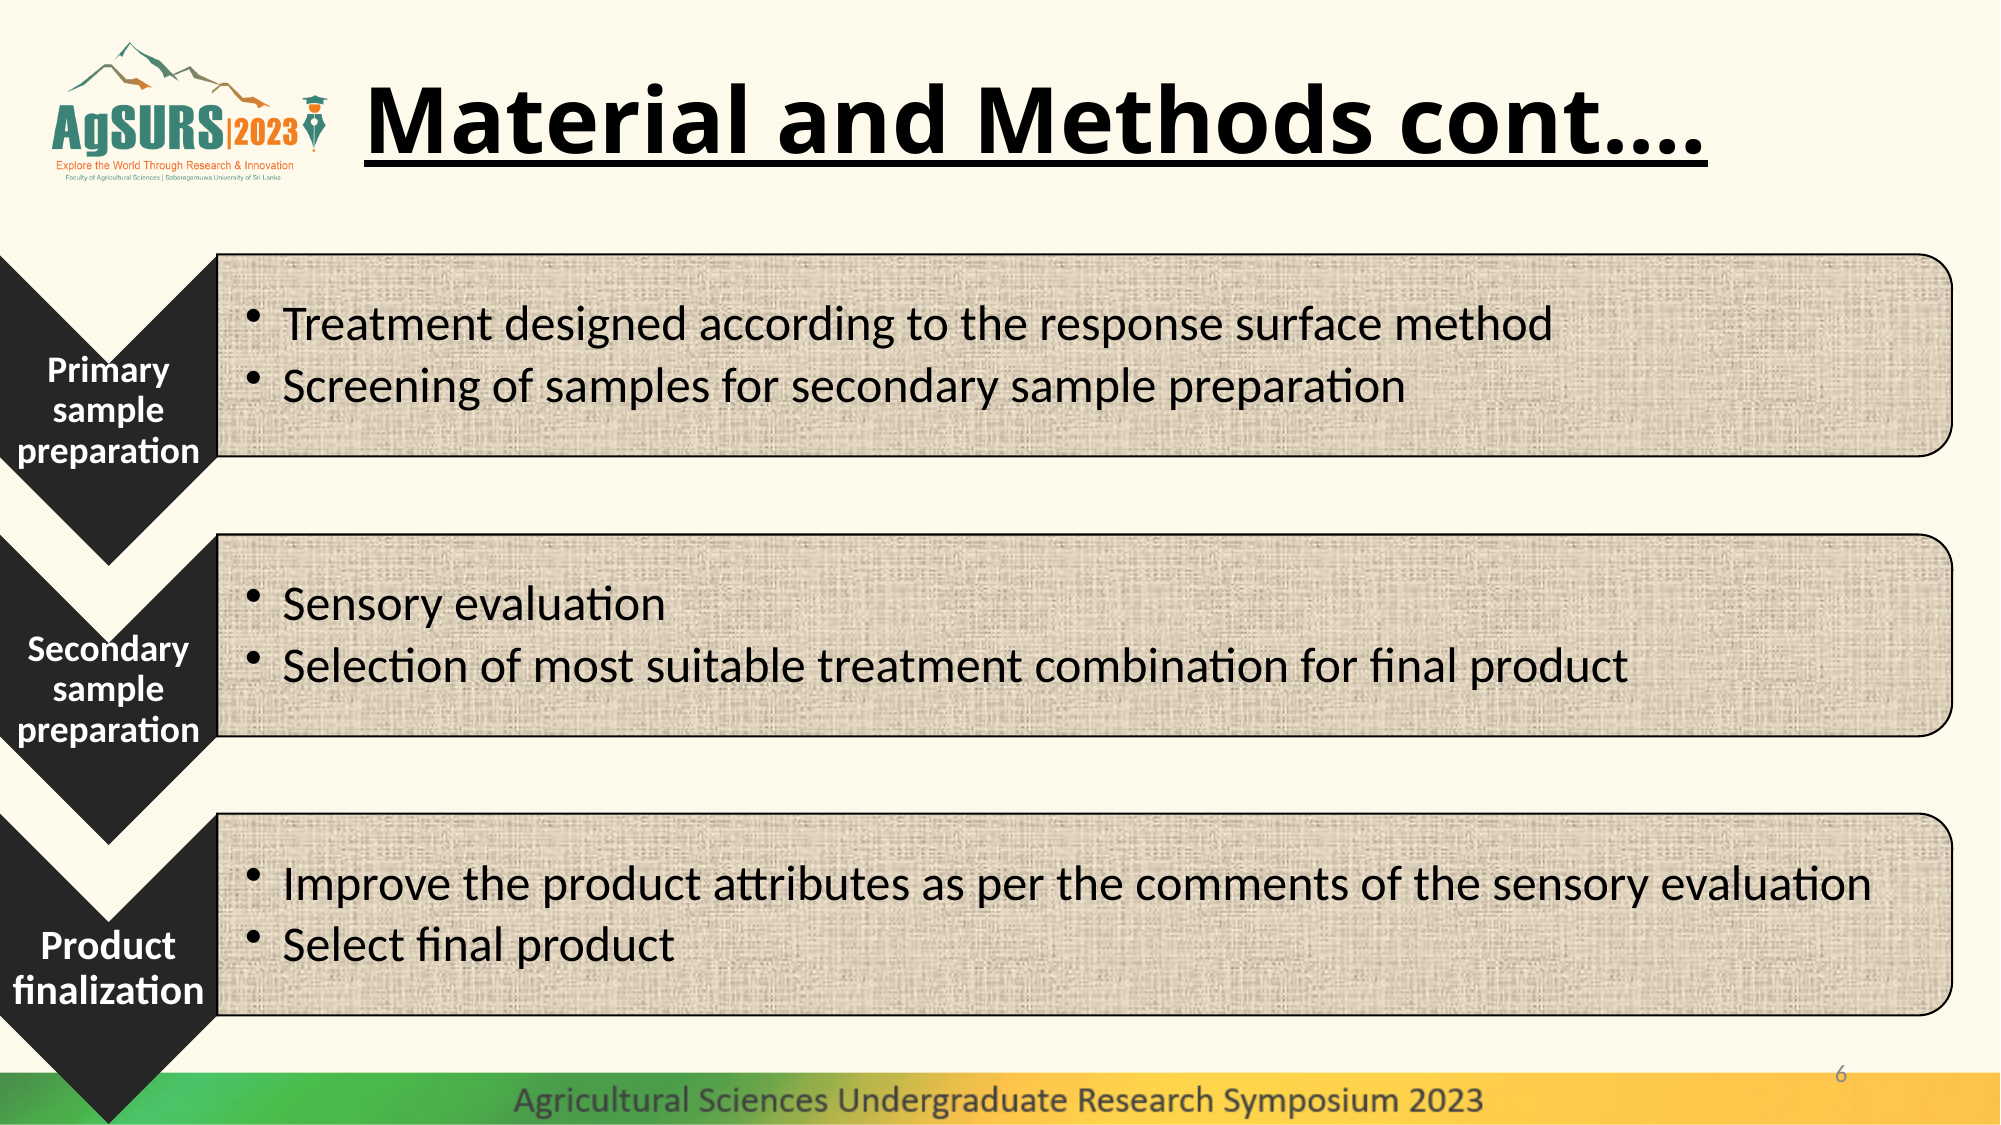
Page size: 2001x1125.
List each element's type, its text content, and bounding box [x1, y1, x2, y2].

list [0, 254, 1953, 1125]
title Material and Methods cont.… [348, 27, 1863, 220]
picture [0, 0, 2000, 1125]
